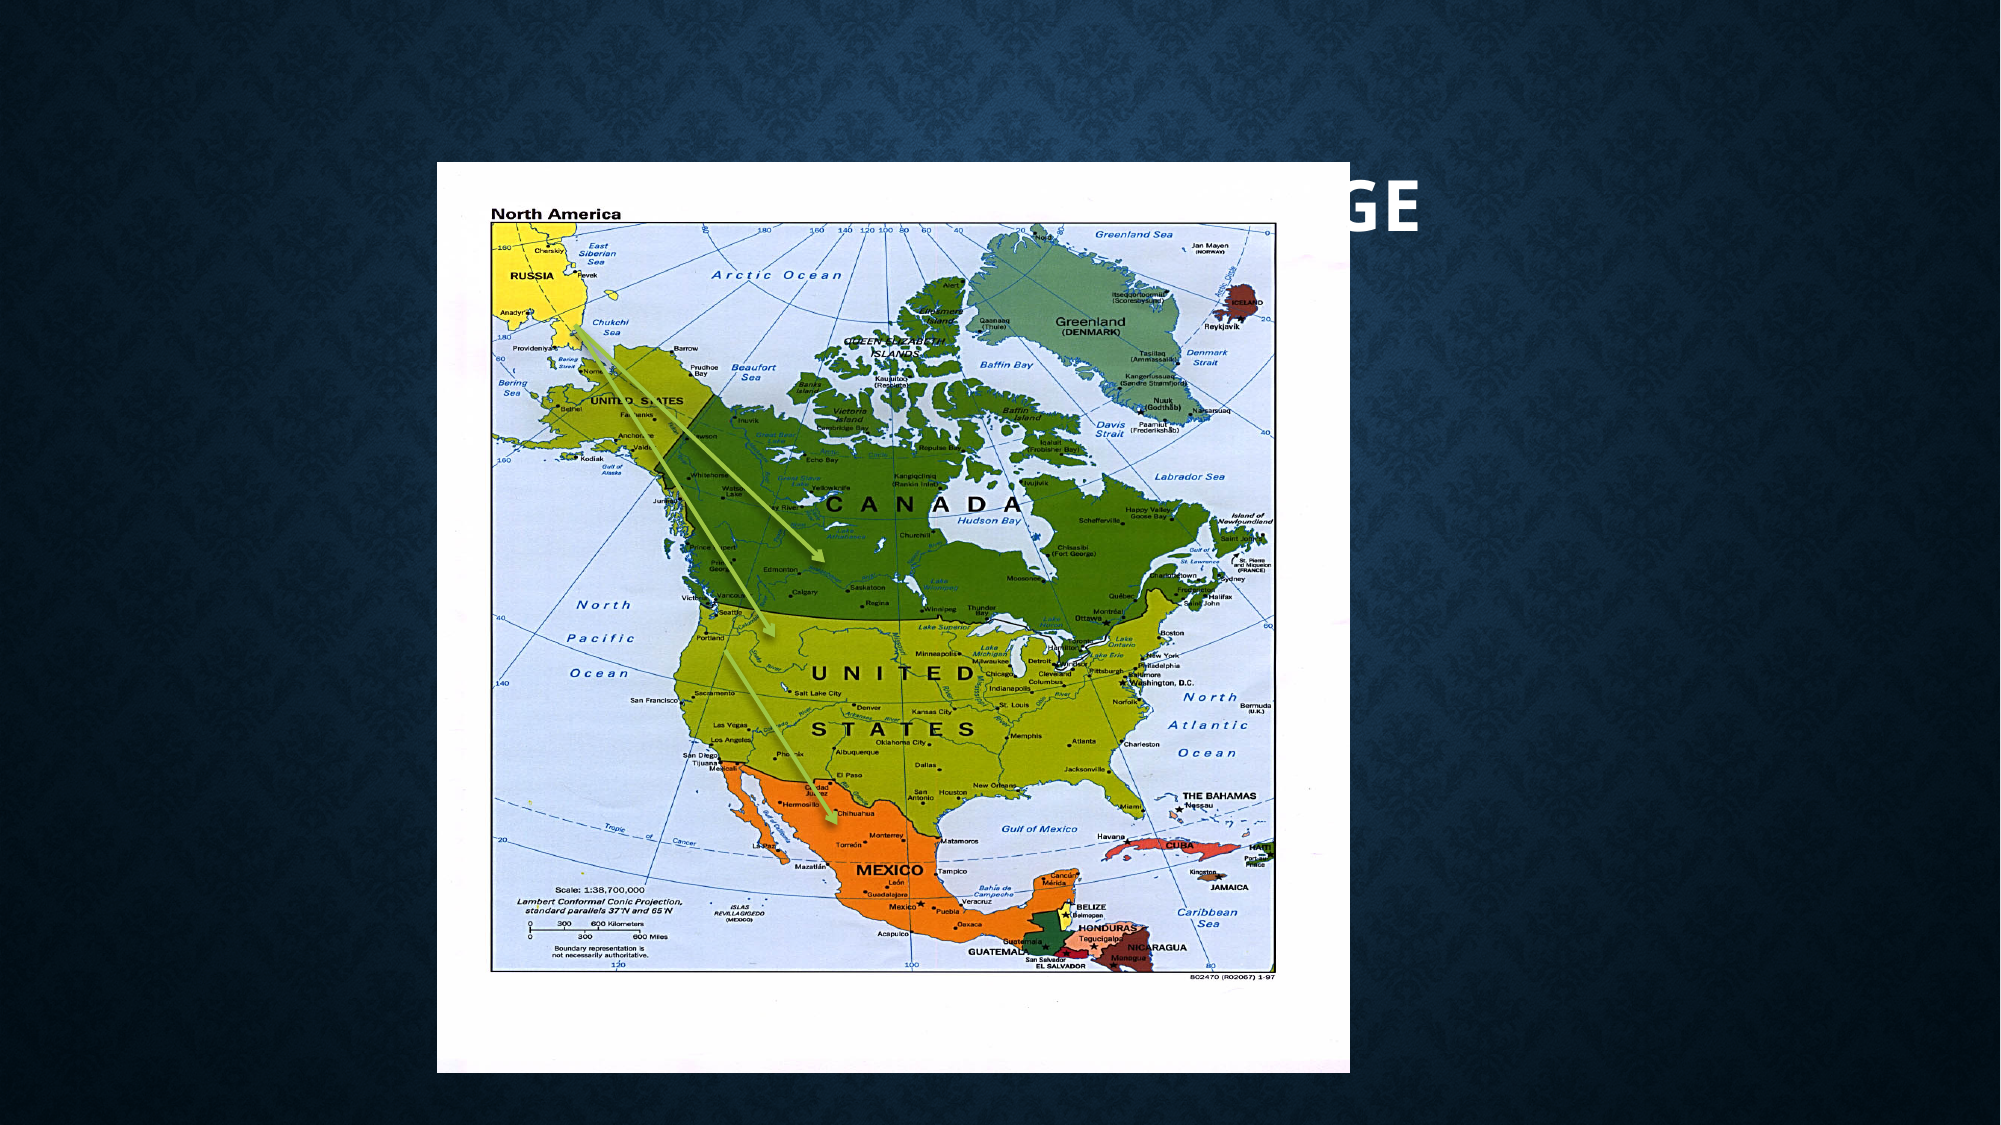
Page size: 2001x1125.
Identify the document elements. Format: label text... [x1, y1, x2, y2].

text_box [776, 324, 826, 563]
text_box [724, 649, 838, 826]
title Beringia Land Bridge [149, 99, 1849, 318]
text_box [574, 324, 776, 638]
picture [436, 161, 1351, 1073]
